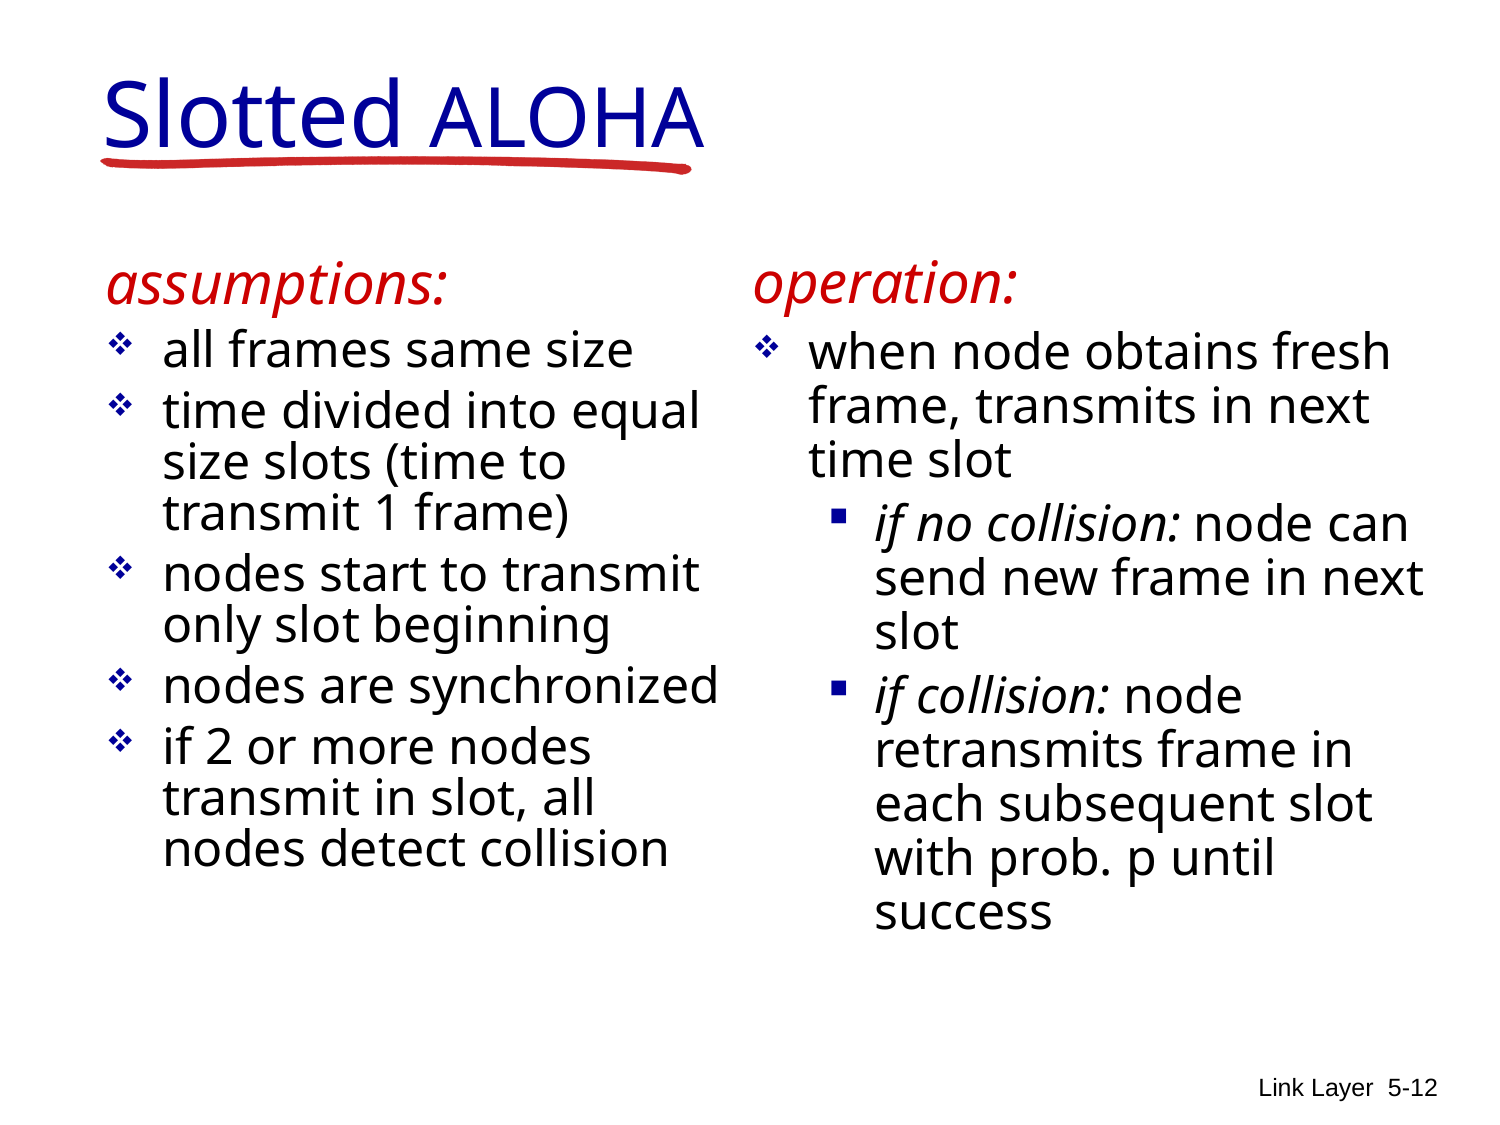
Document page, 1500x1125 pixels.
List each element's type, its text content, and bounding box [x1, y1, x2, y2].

picture [97, 150, 698, 180]
slide_number 5-12 [1341, 1063, 1454, 1125]
title Slotted ALOHA [87, 17, 901, 205]
footer Link Layer [913, 1063, 1341, 1125]
list assumptions: all frames same size time divided into equal size slots (time to transmit 1 frame) nodes start to transmit only slot beginning nodes are synchronized if 2 or more nodes transmit in slot, all nodes detect collision [90, 249, 746, 1013]
list operation: when node obtains fresh frame, transmits in next time slot if no collision: node can send new frame in next slot if collision: node retransmits frame in each subsequent slot with prob. p until success [737, 246, 1449, 1009]
